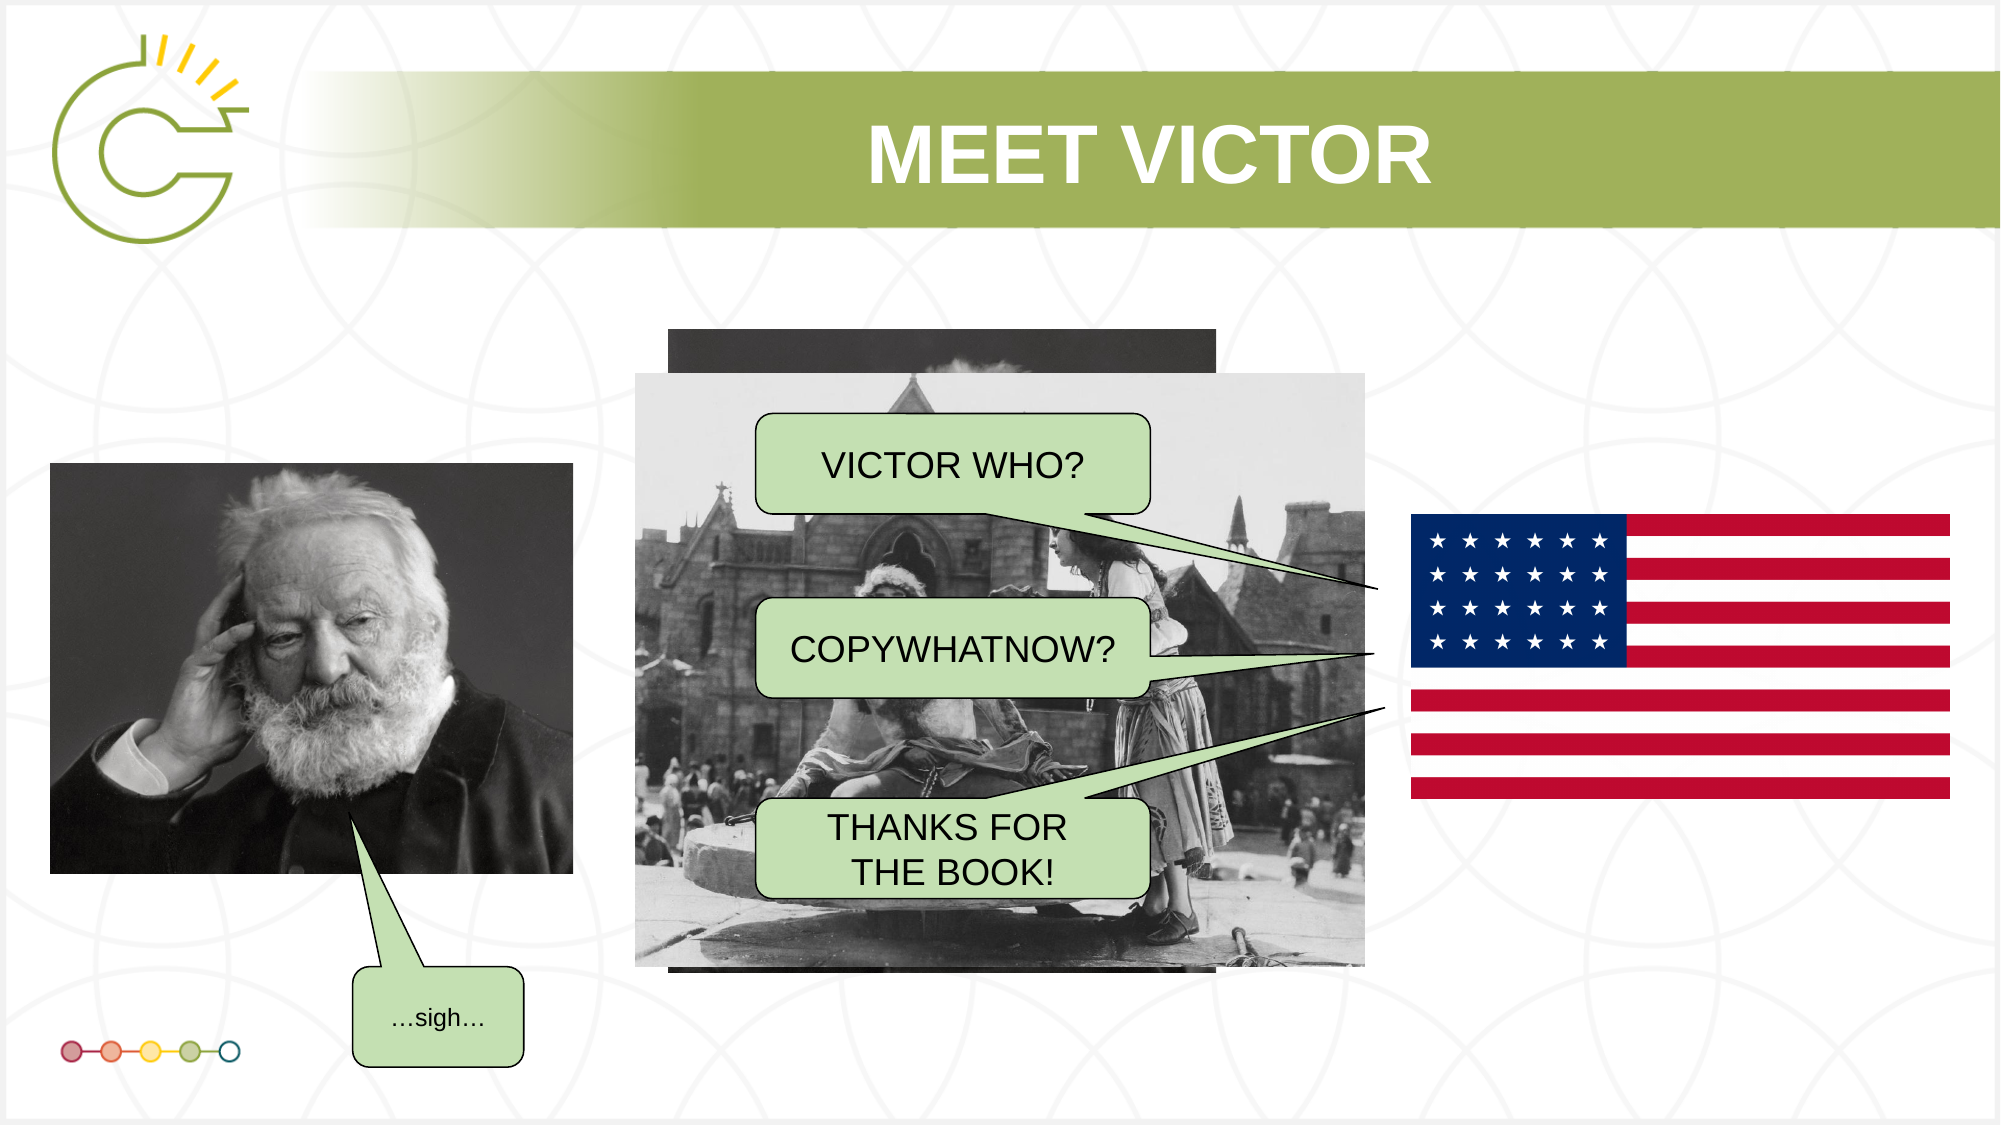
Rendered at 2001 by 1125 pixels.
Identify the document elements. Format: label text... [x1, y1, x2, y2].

text_box …sigh… [352, 883, 524, 1068]
picture [0, 0, 2001, 1125]
title MEET VICTOR [438, 85, 1863, 240]
